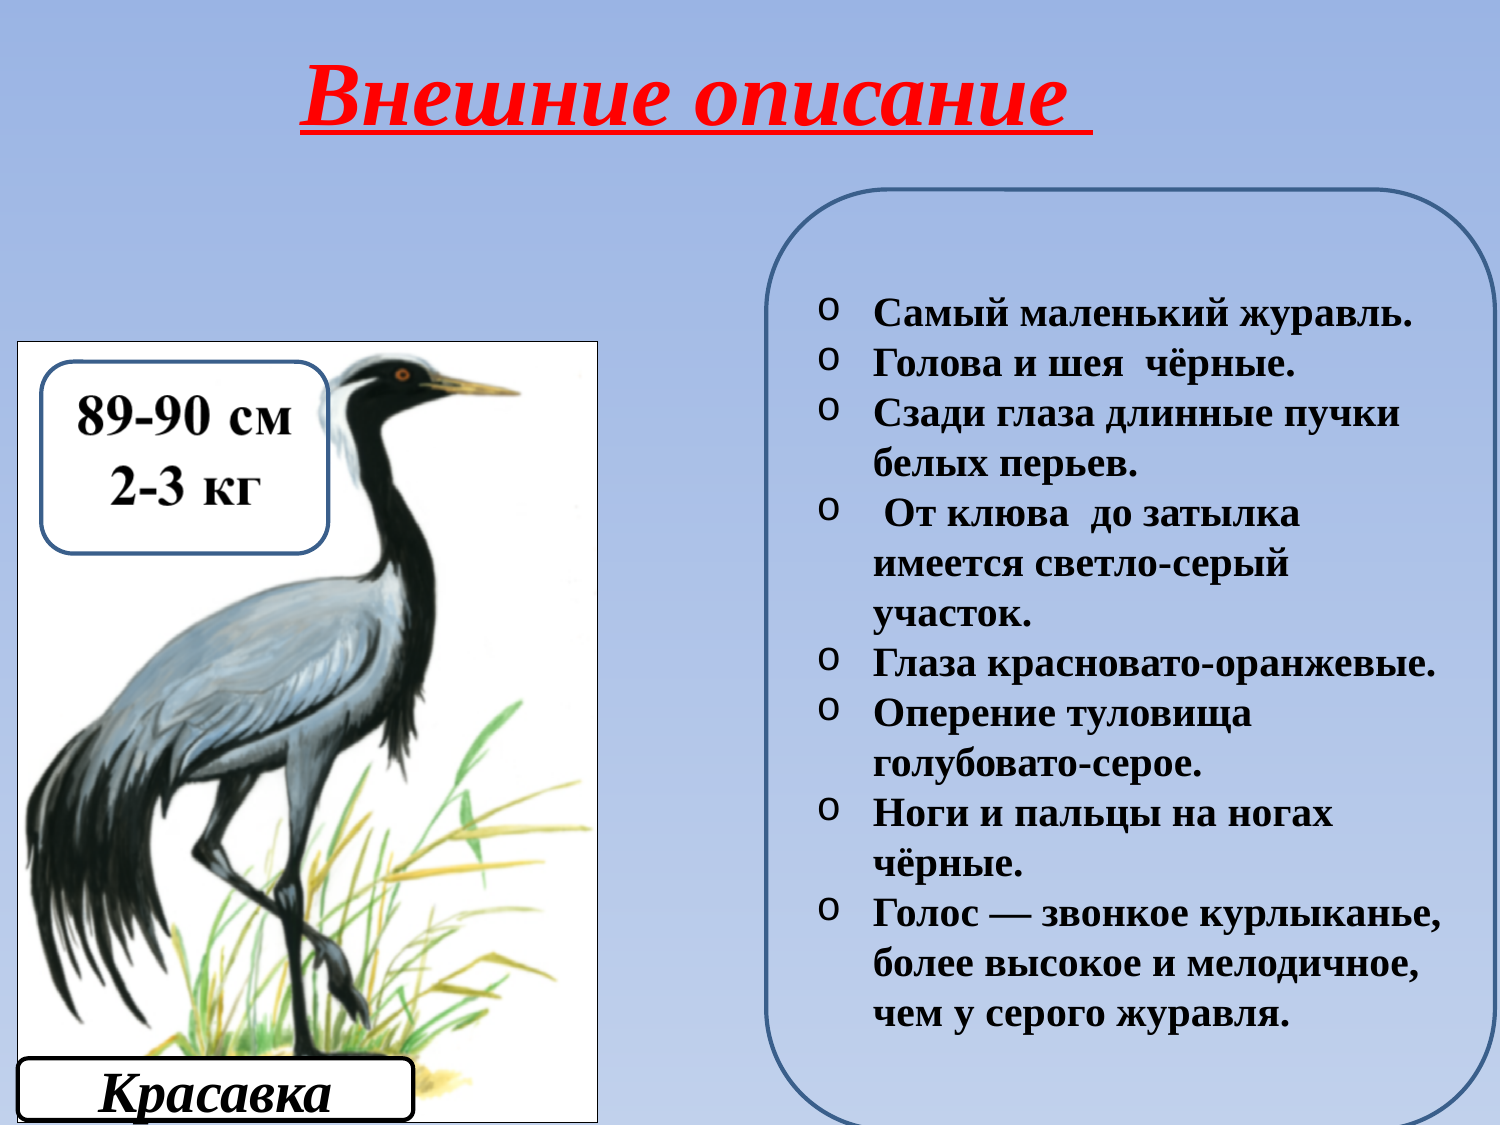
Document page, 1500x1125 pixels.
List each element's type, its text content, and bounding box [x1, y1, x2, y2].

title Внешние описание [29, 4, 1365, 173]
text_box Самый маленький журавль. Голова и шея чёрные. Сзади глаза длинные пучки белых перьев. От клюва до затылка имеется светло-серый участок. Глаза красновато-оранжевые. Оперение туловища голубовато-серое. Ноги и пальцы на ногах чёрные. Голос — звонкое курлыканье, более высокое и мелодичное, чем у серого журавля. [764, 187, 1498, 1125]
picture [40, 361, 329, 554]
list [17, 341, 599, 1123]
